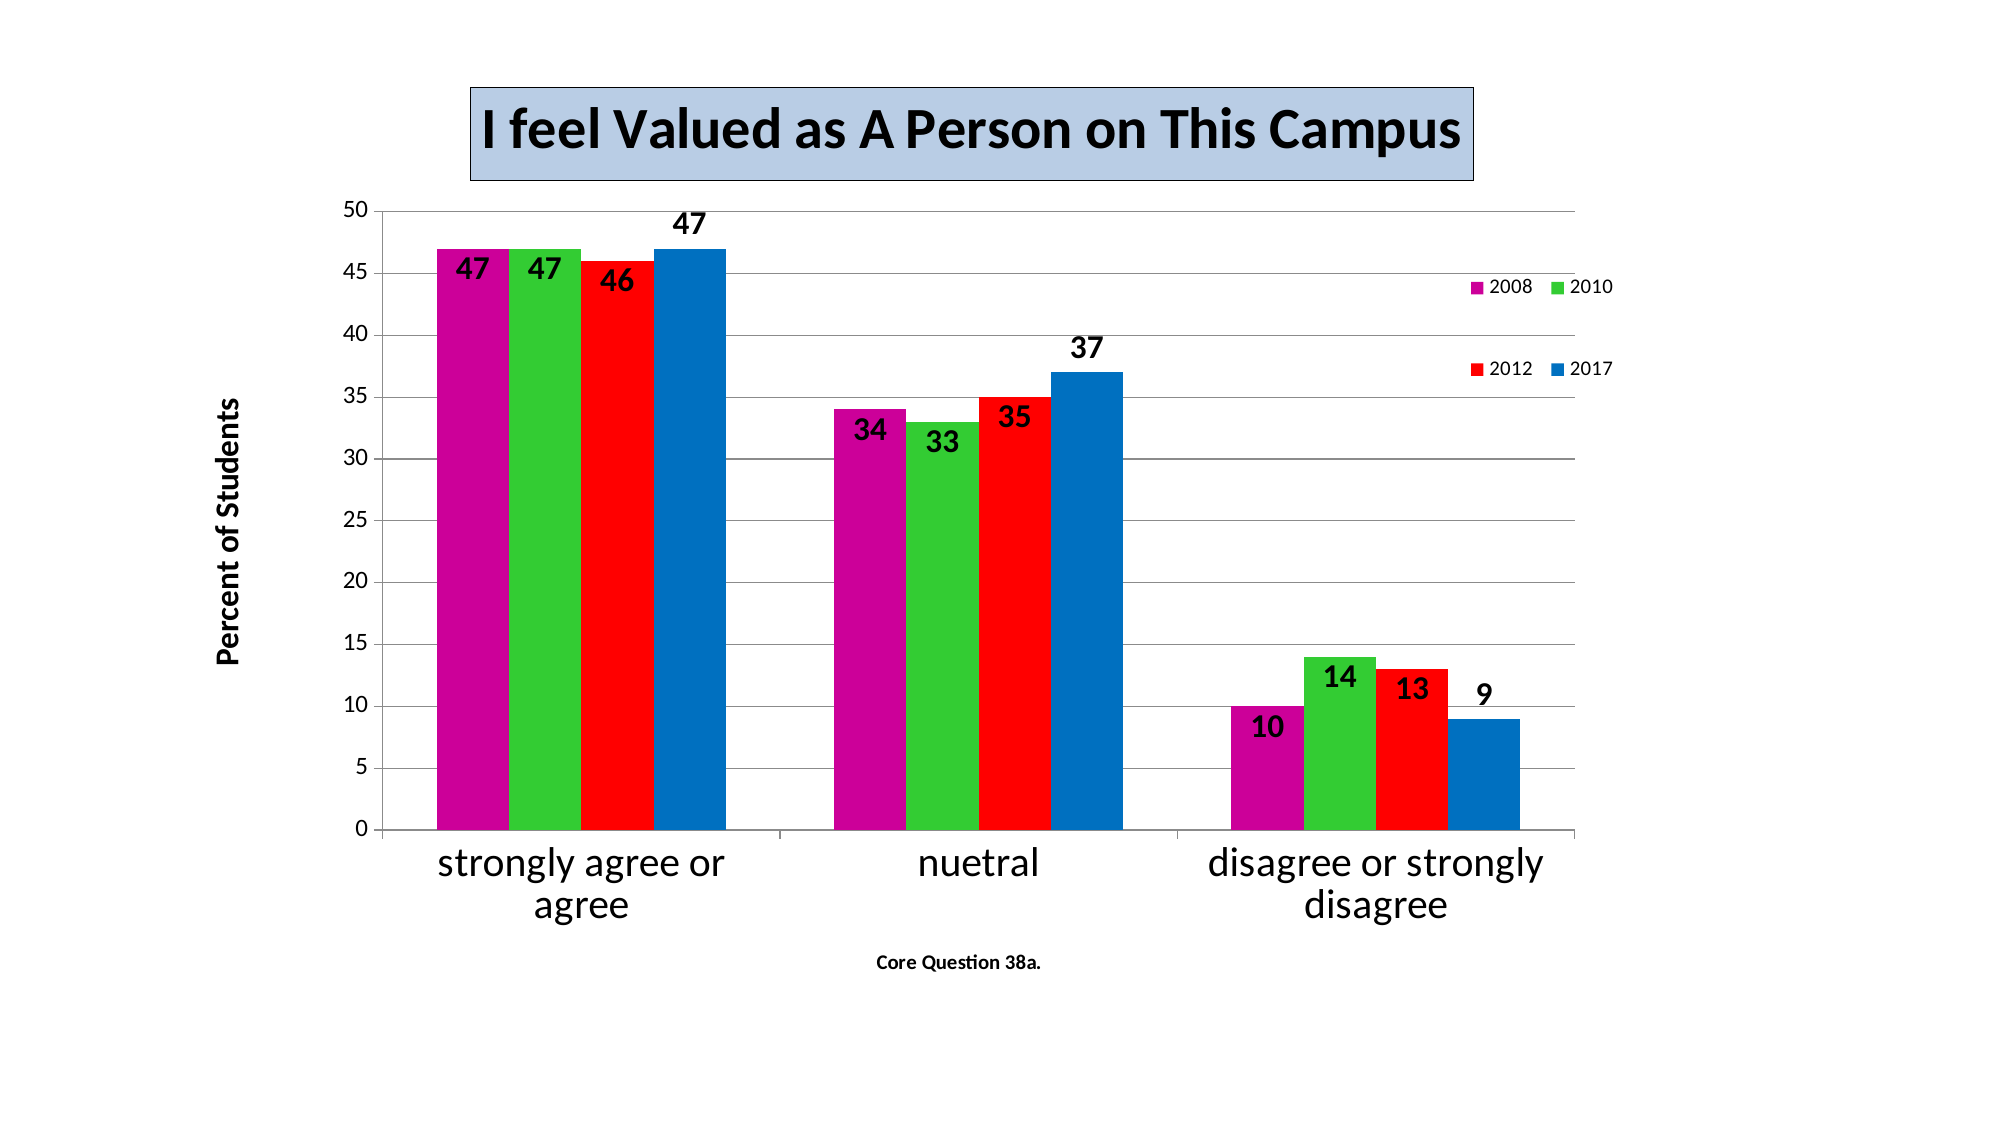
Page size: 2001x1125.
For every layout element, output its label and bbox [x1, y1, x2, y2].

chart [166, 61, 1777, 985]
